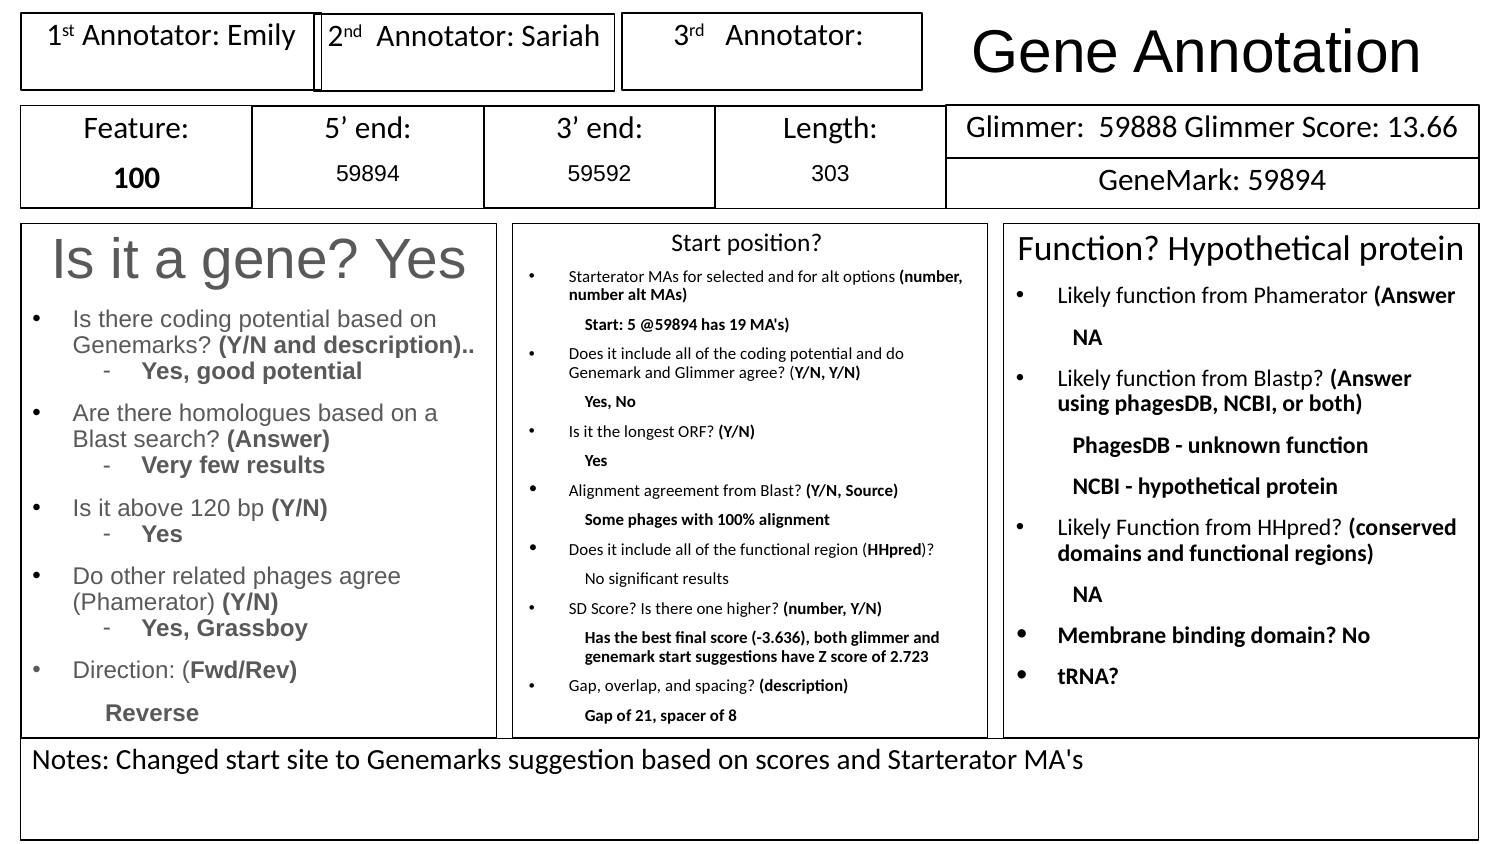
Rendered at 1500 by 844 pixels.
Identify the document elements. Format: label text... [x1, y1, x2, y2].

text_box Length: 303 [715, 105, 945, 209]
text_box 3’ end: 59592 [483, 105, 715, 209]
text_box Function? Hypothetical protein Likely function from Phamerator (Answer NA Likely function from Blastp? (Answer using phagesDB, NCBI, or both) PhagesDB - unknown function NCBI - hypothetical protein Likely Function from HHpred? (conserved domains and functional regions) NA Membrane binding domain? No tRNA? [1003, 223, 1479, 738]
text_box 3rd Annotator: [621, 13, 923, 91]
text_box Glimmer: 59888 Glimmer Score: 13.66 [945, 105, 1479, 158]
text_box Start position? Starterator MAs for selected and for alt options (number, number alt MAs) Start: 5 @59894 has 19 MA's) Does it include all of the coding potential and do Genemark and Glimmer agree? (Y/N, Y/N) Yes, No Is it the longest ORF? (Y/N) Yes Alignment agreement from Blast? (Y/N, Source) Some phages with 100% alignment Does it include all of the functional region (HHpred)? No significant results SD Score? Is there one higher? (number, Y/N) Has the best final score (-3.636), both glimmer and genemark start suggestions have Z score of 2.723 Gap, overlap, and spacing? (description) Gap of 21, spacer of 8 [512, 223, 988, 738]
title Gene Annotation [916, 9, 1479, 92]
text_box 5’ end: 59894 [251, 105, 483, 209]
text_box Notes: Changed start site to Genemarks suggestion based on scores and Starterator MA's [20, 738, 1479, 841]
text_box 1st Annotator: Emily [21, 12, 322, 90]
text_box 2nd Annotator: Sariah [314, 13, 615, 91]
text_box GeneMark: 59894 [945, 158, 1479, 209]
text_box Feature: 100 [20, 105, 251, 209]
subtitle Is it a gene? Yes Is there coding potential based on Genemarks? (Y/N and description).. Yes, good potential Are there homologues based on a Blast search? (Answer) Very few results Is it above 120 bp (Y/N) Yes Do other related phages agree (Phamerator) (Y/N) Yes, Grassboy Direction: (Fwd/Rev) Reverse [21, 223, 497, 738]
